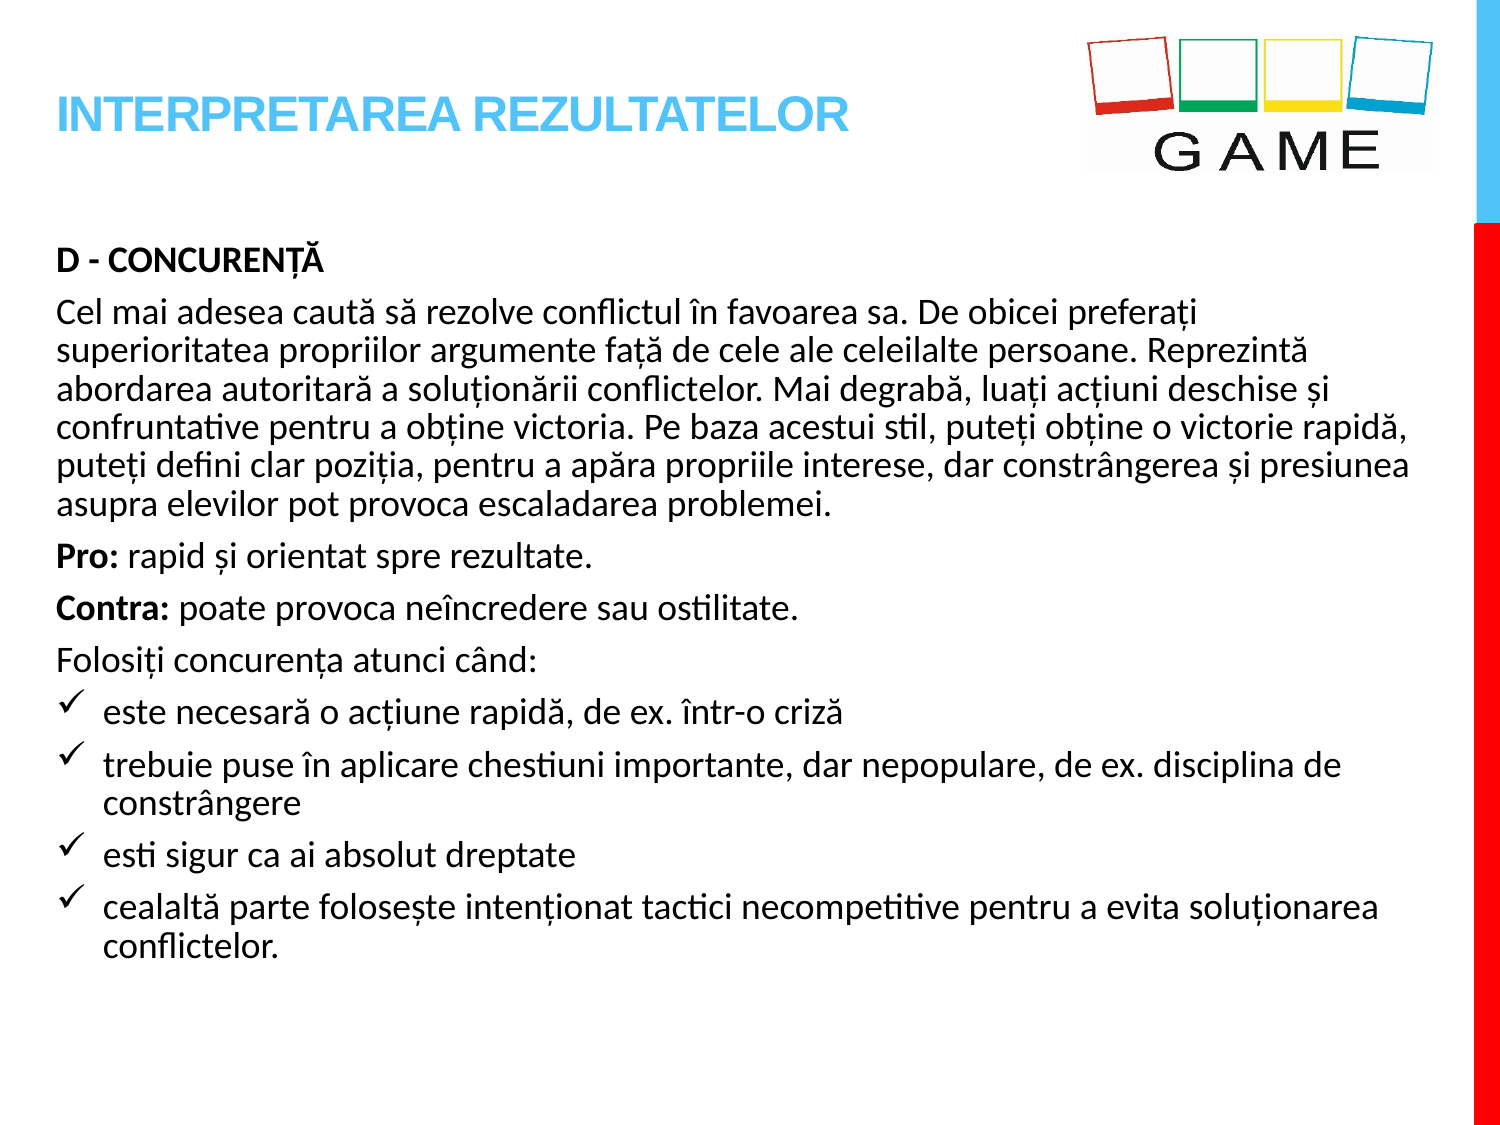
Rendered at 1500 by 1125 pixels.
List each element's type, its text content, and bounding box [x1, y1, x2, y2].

title INTERPRETAREA REZULTATELOR [41, 25, 1081, 149]
text_box D - CONCURENȚĂ Cel mai adesea caută să rezolve conflictul în favoarea sa. De obicei preferați superioritatea propriilor argumente față de cele ale celeilalte persoane. Reprezintă abordarea autoritară a soluționării conflictelor. Mai degrabă, luați acțiuni deschise și confruntative pentru a obține victoria. Pe baza acestui stil, puteți obține o victorie rapidă, puteți defini clar poziția, pentru a apăra propriile interese, dar constrângerea și presiunea asupra elevilor pot provoca escaladarea problemei. Pro: rapid și orientat spre rezultate. Contra: poate provoca neîncredere sau ostilitate. Folosiți concurența atunci când: este necesară o acțiune rapidă, de ex. într-o criză trebuie puse în aplicare chestiuni importante, dar nepopulare, de ex. disciplina de constrângere esti sigur ca ai absolut dreptate cealaltă parte folosește intenționat tactici necompetitive pentru a evita soluționarea conflictelor. [41, 233, 1436, 973]
picture [1087, 36, 1433, 173]
